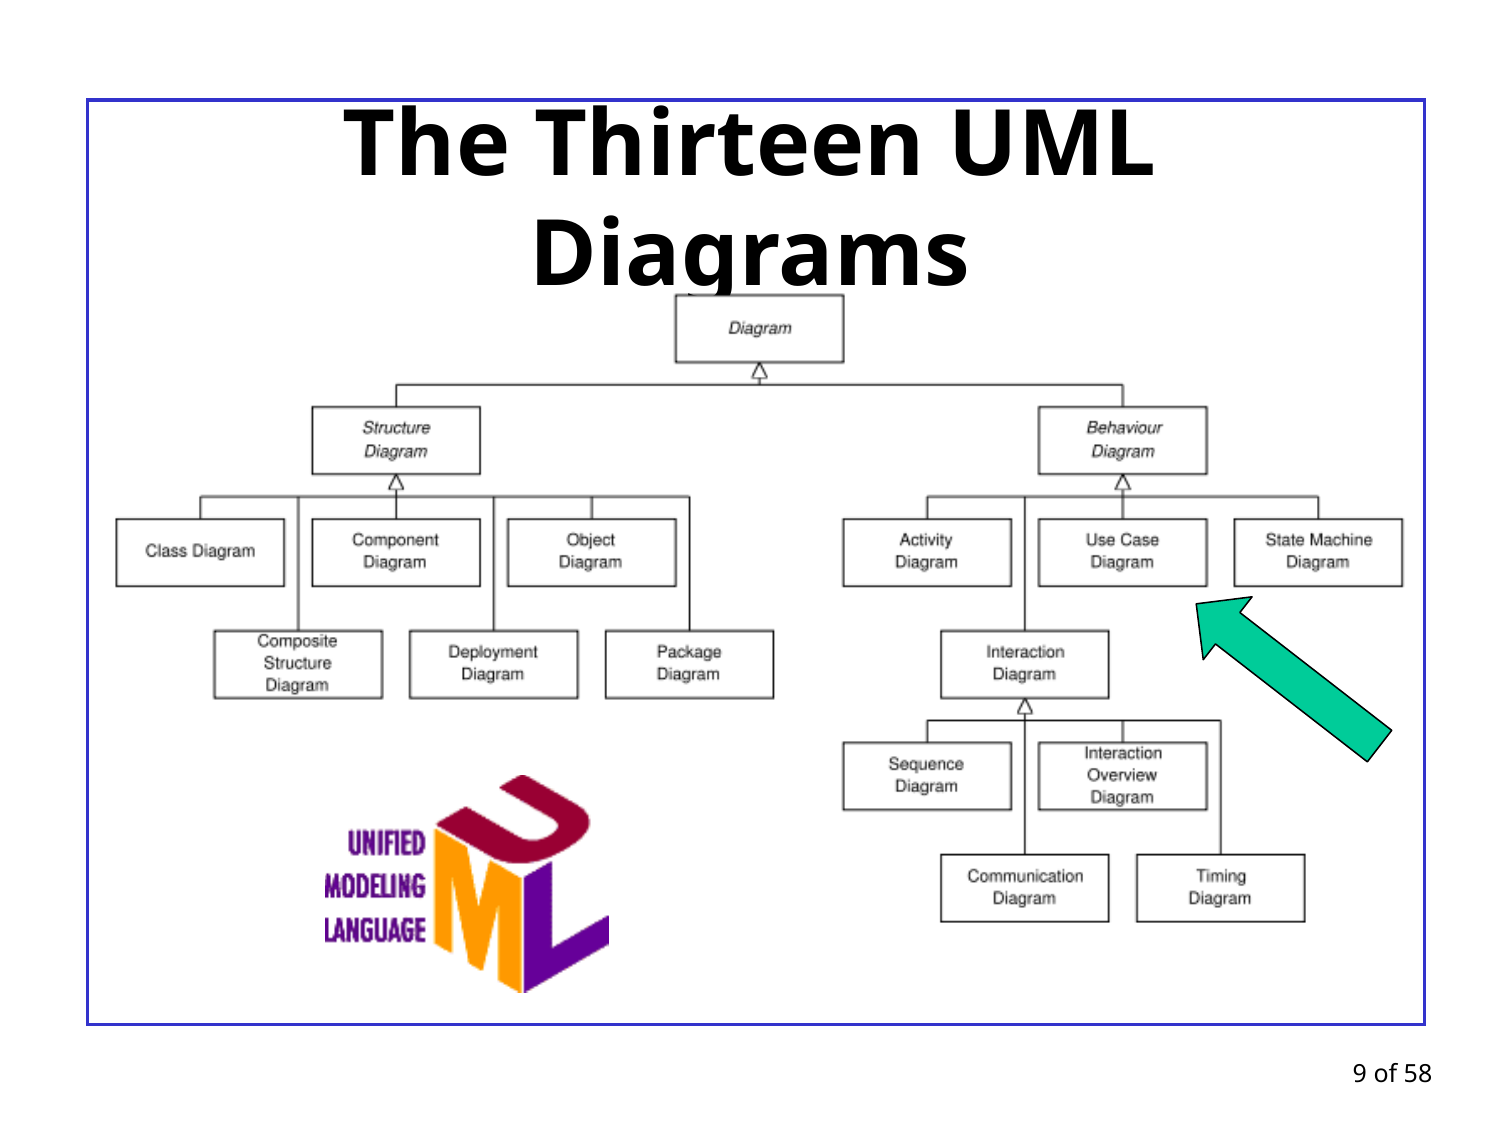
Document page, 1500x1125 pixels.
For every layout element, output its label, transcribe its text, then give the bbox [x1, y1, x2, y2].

picture [89, 262, 1430, 993]
title The Thirteen UML Diagrams [112, 99, 1388, 260]
